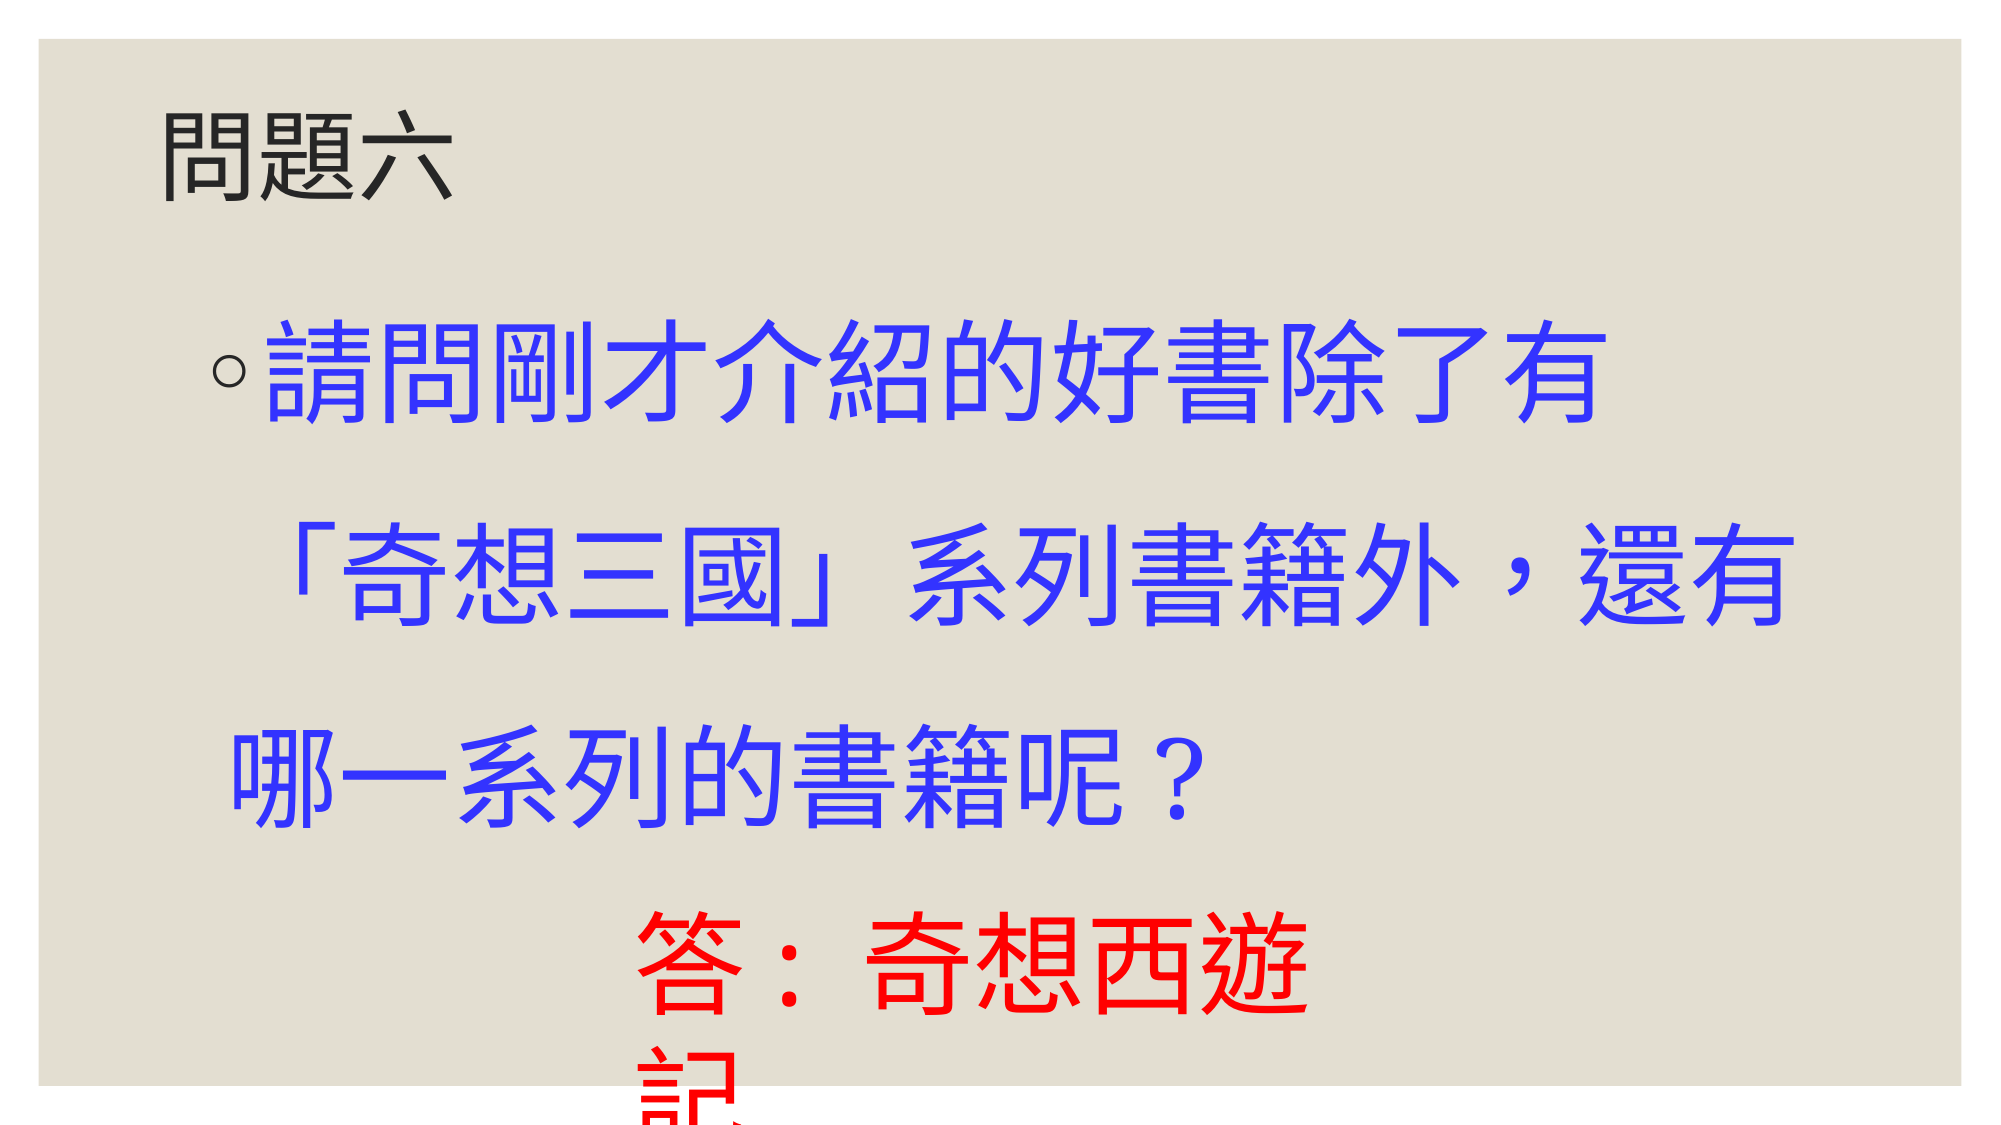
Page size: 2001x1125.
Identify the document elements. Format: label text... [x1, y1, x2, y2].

list 請問剛才介紹的好書除了有「奇想三國」系列書籍外，還有哪一系列的書籍呢? [181, 227, 1832, 873]
title 問題六 [142, 49, 500, 275]
text_box 答: 奇想西遊記 [618, 886, 1394, 1125]
